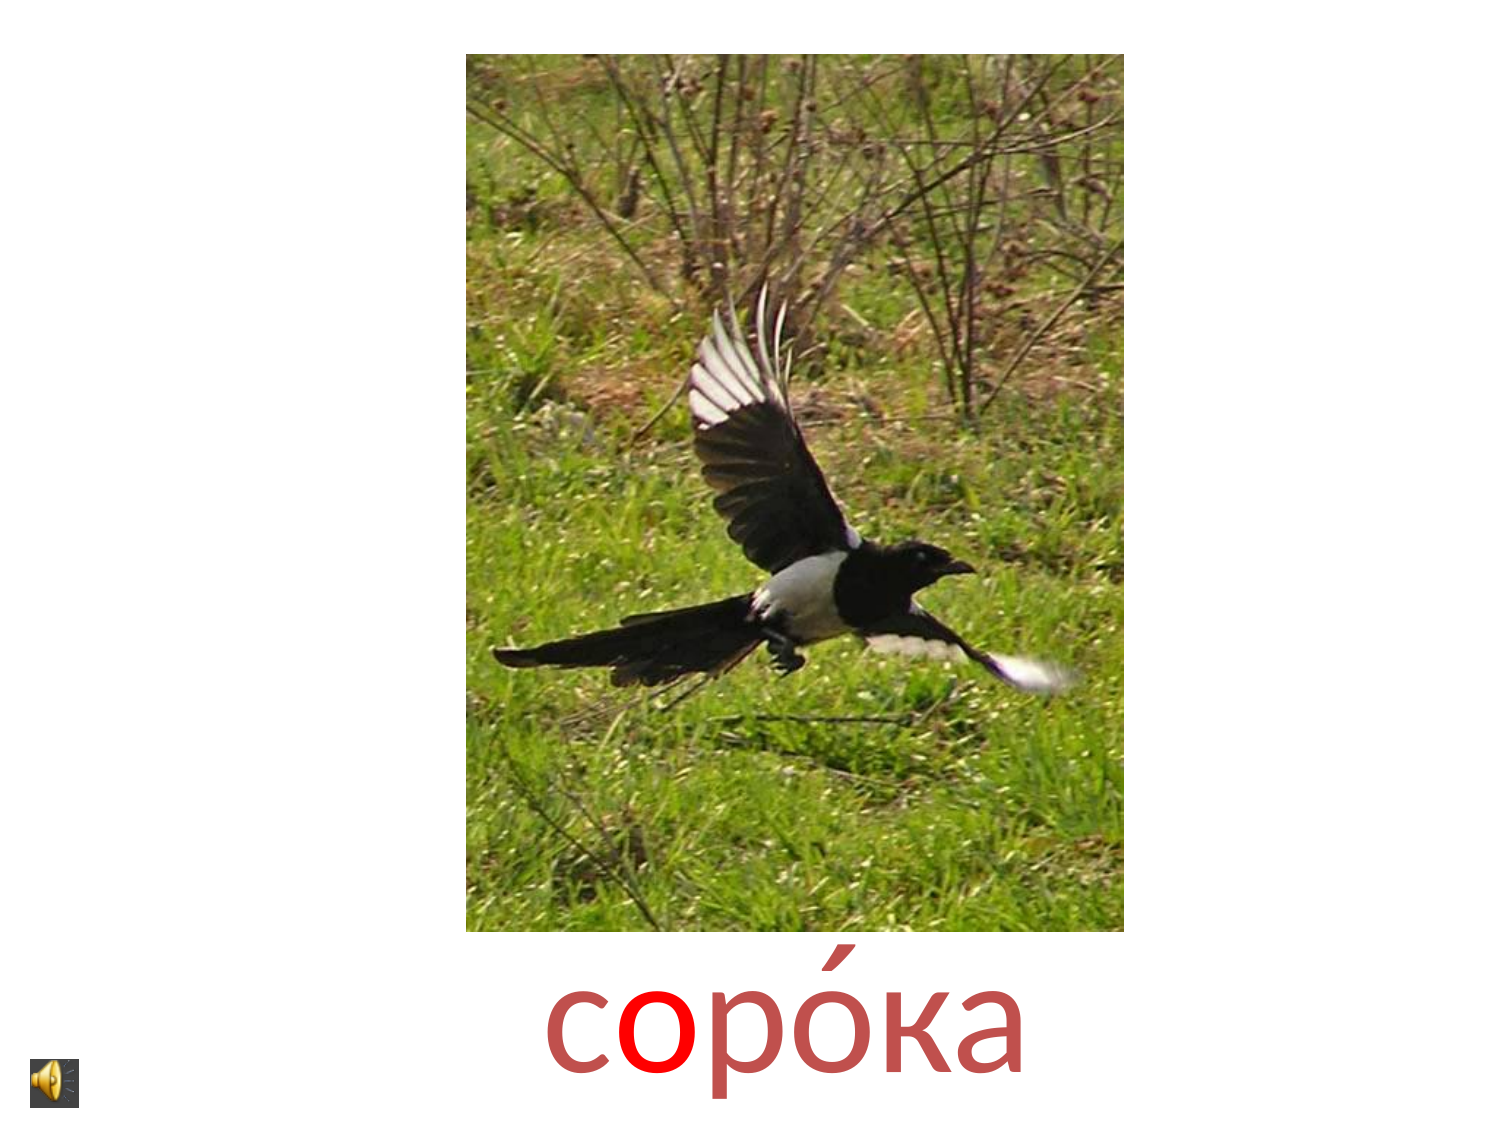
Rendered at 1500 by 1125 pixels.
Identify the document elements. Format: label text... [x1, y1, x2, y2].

title соро́ка [112, 937, 1463, 1125]
picture [466, 54, 1125, 932]
picture [29, 1058, 80, 1109]
